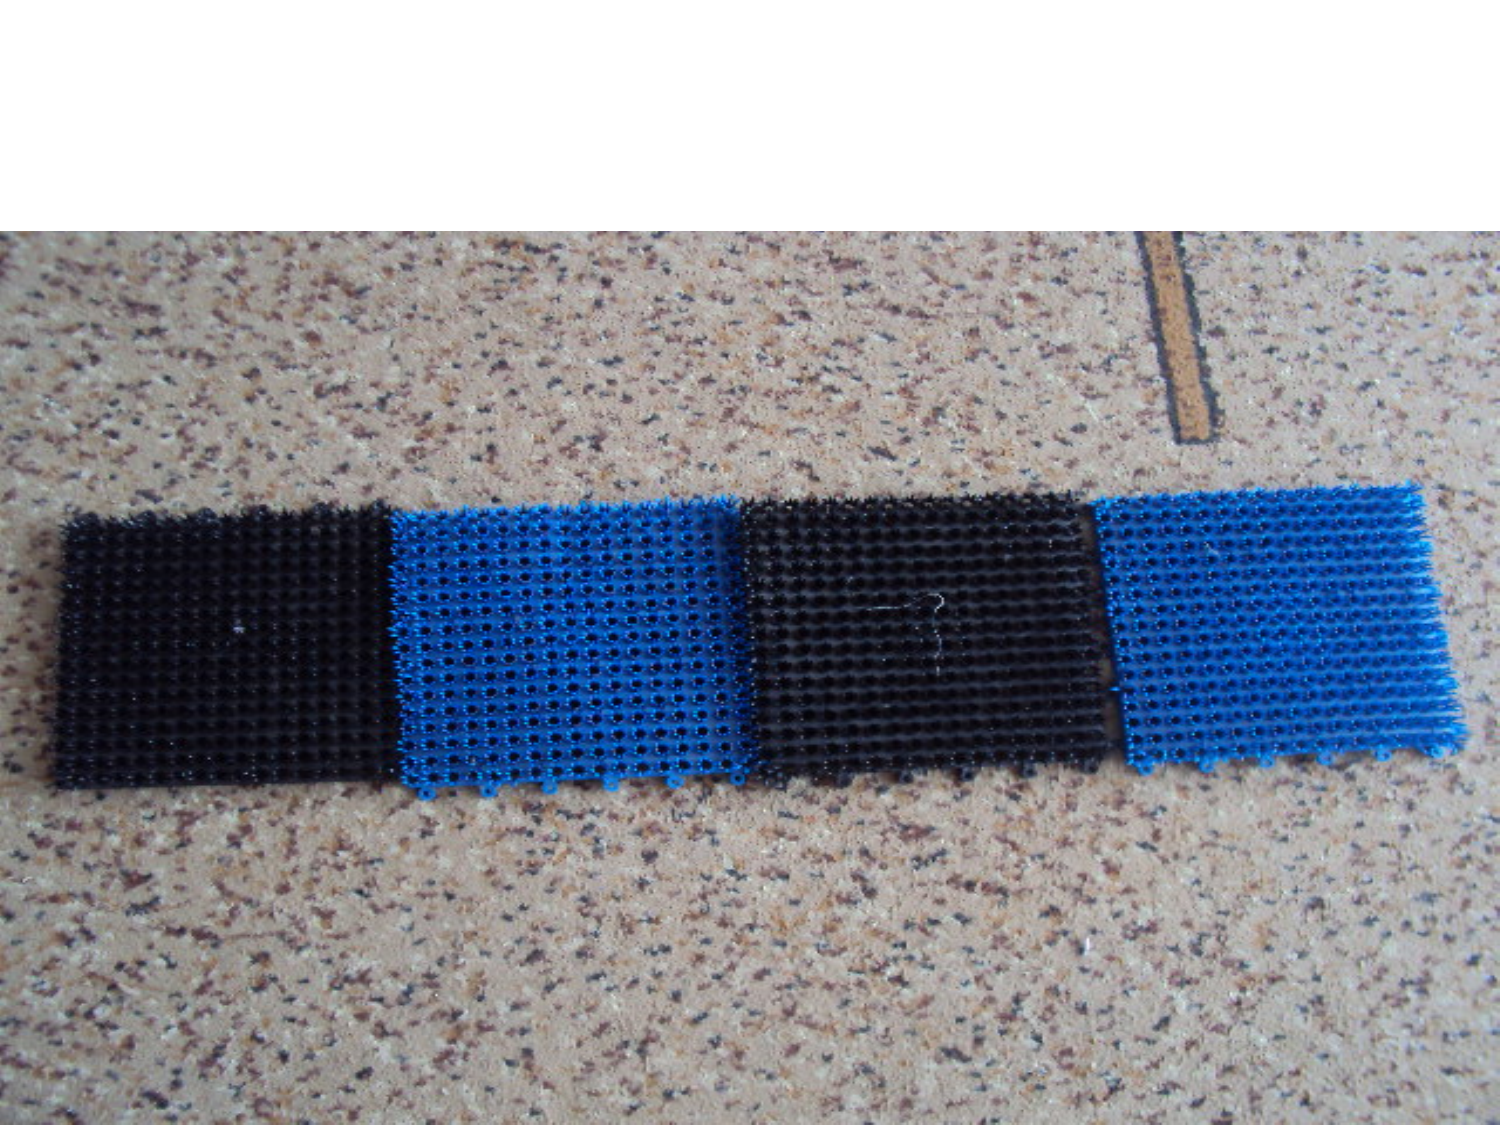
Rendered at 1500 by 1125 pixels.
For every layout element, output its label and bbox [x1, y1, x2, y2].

list [0, 231, 1500, 1125]
